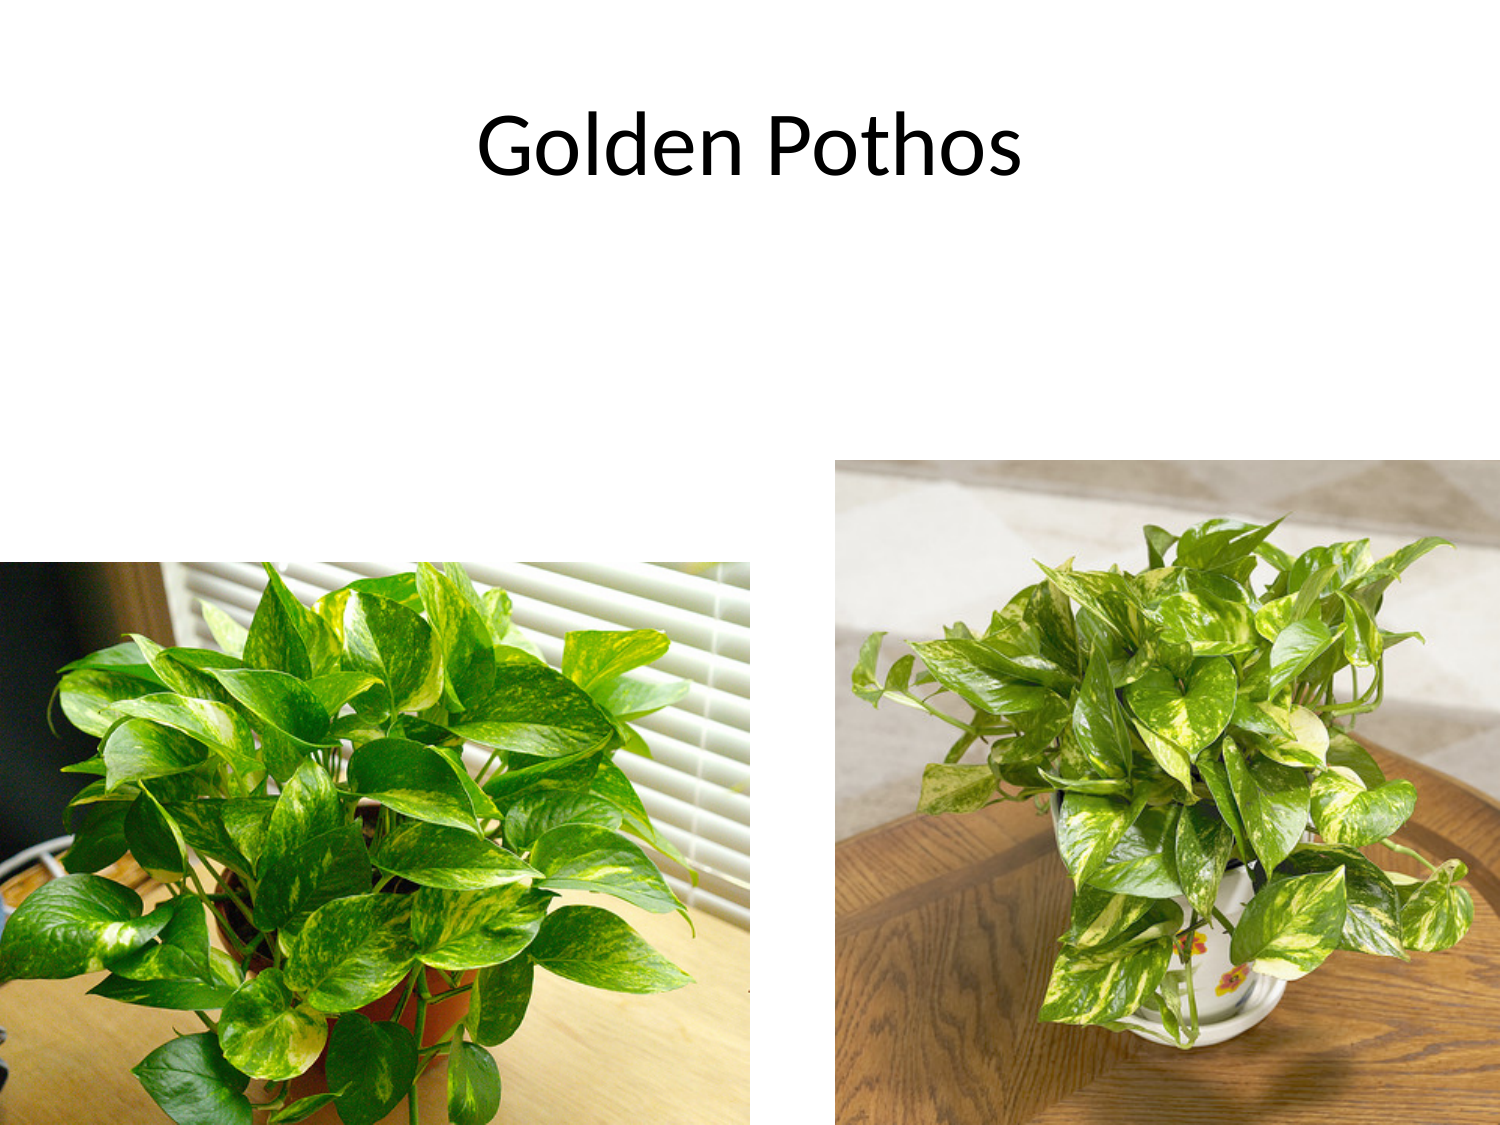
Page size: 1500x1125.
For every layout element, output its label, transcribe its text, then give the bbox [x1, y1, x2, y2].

picture [835, 460, 1500, 1125]
picture [0, 562, 751, 1125]
title Golden Pothos [75, 45, 1425, 233]
